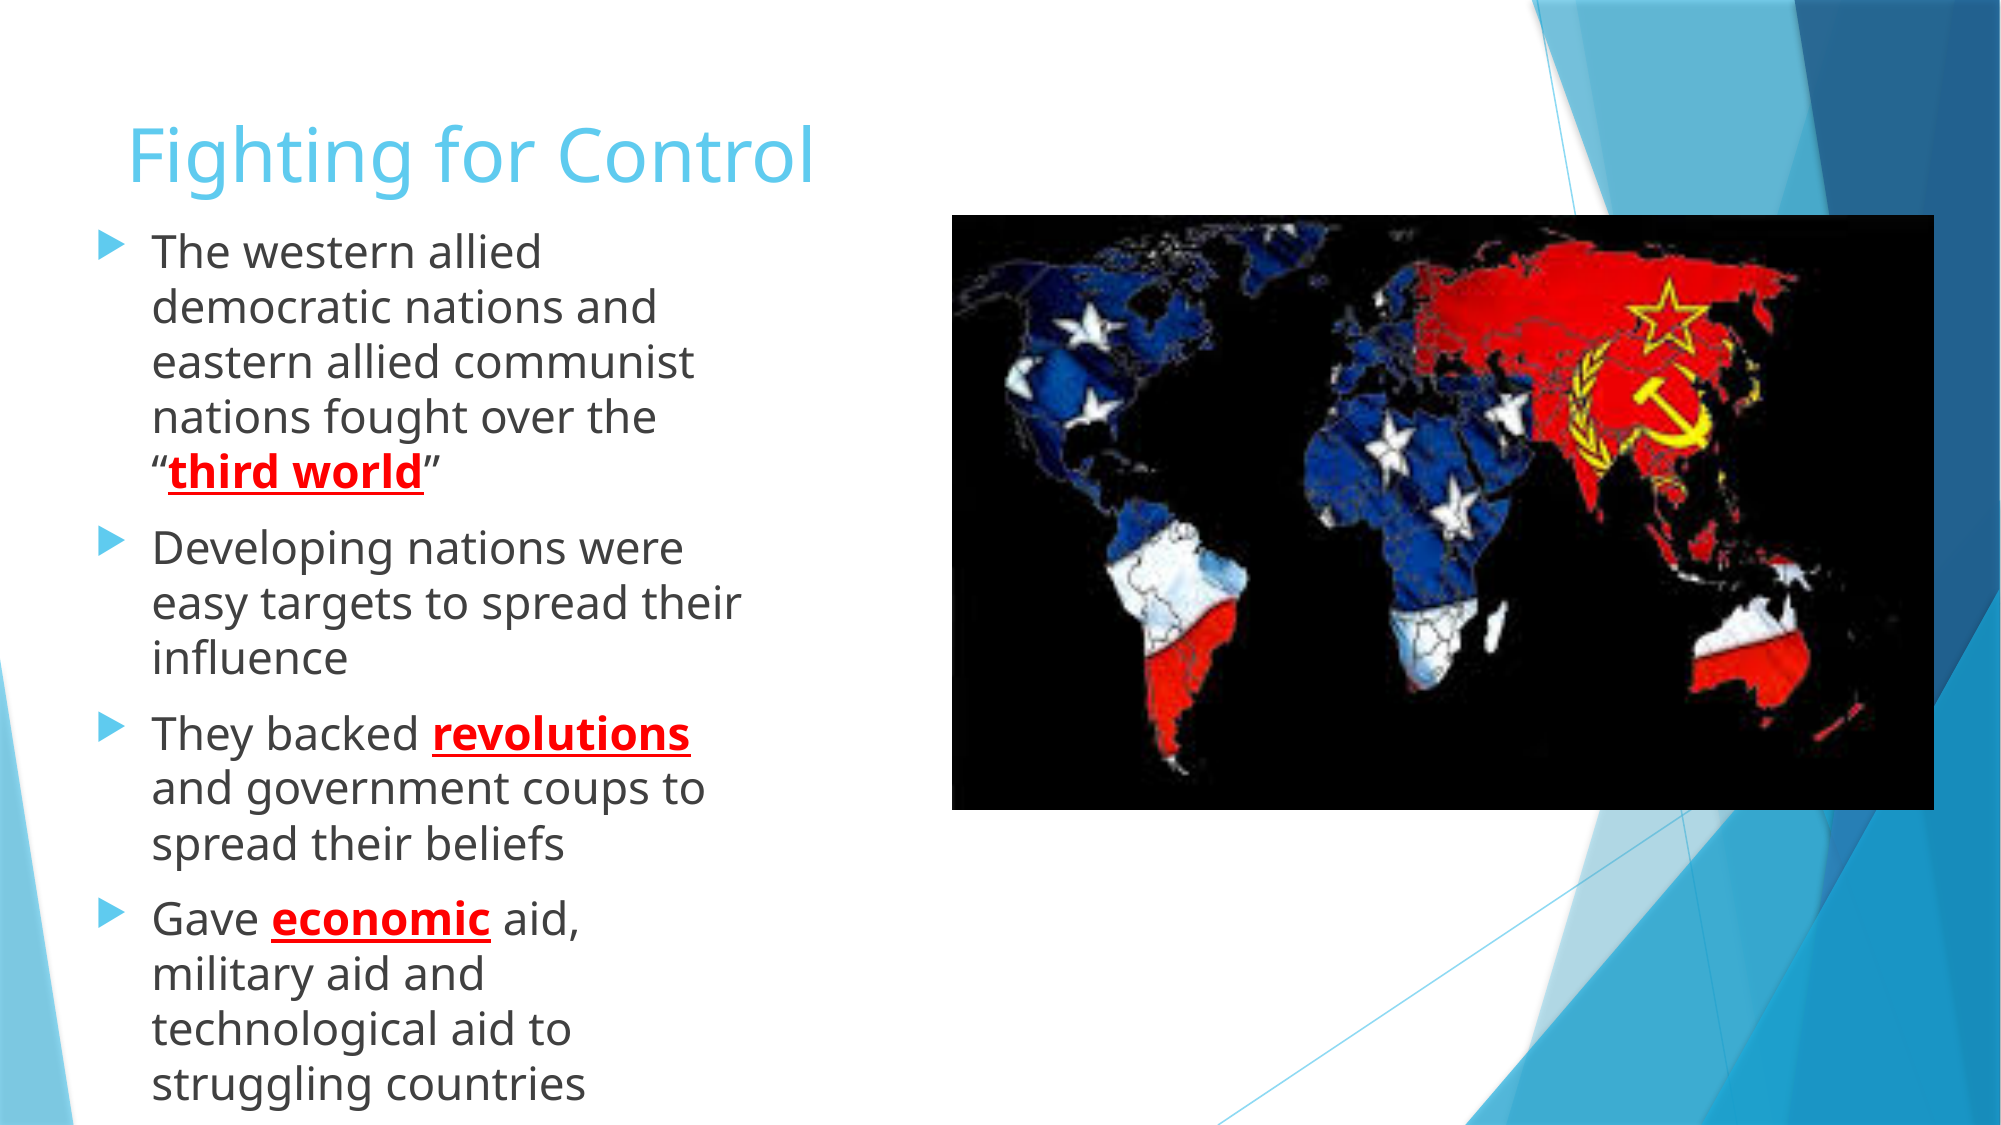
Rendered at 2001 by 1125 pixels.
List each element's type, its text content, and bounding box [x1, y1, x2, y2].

title Fighting for Control [111, 99, 1522, 317]
list The western allied democratic nations and eastern allied communist nations fought over the “third world” Developing nations were easy targets to spread their influence They backed revolutions and government coups to spread their beliefs Gave economic aid, military aid and technological aid to struggling countries [80, 215, 767, 852]
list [951, 214, 1935, 811]
